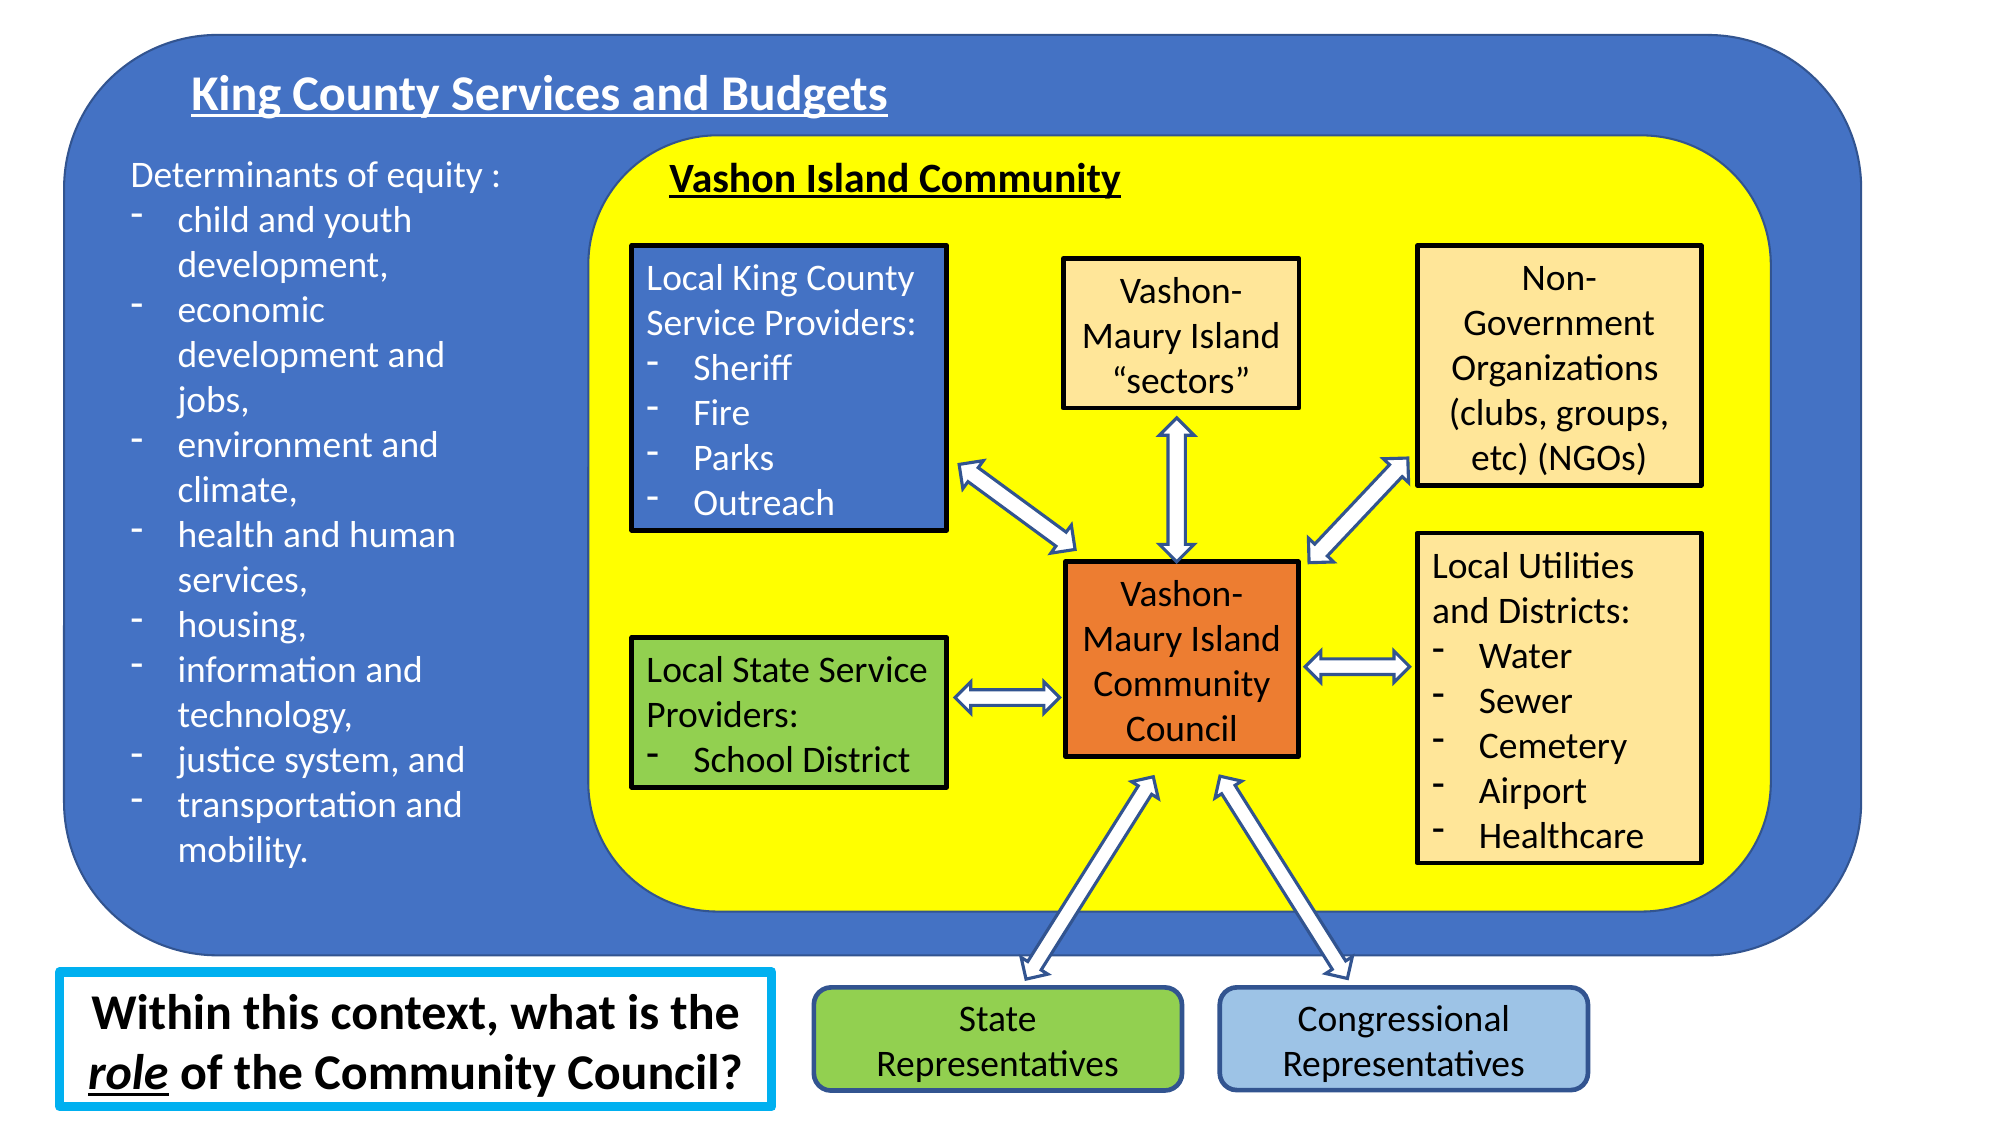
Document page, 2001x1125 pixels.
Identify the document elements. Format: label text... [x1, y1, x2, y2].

text_box [1019, 775, 1160, 981]
text_box Vashon-Maury Island Community Council [1065, 561, 1299, 757]
text_box King County Services and Budgets [62, 33, 1863, 957]
text_box Local State Service Providers: School District [631, 637, 947, 788]
text_box Determinants of equity : child and youth development, economic development and jobs, environment and climate, health and human services, housing, information and technology, justice system, and transportation and mobility. [115, 142, 536, 878]
text_box State Representatives [812, 986, 1184, 1092]
text_box [1307, 456, 1410, 564]
text_box Non-Government Organizations (clubs, groups, etc) (NGOs) [1417, 245, 1702, 486]
text_box [1303, 648, 1412, 685]
text_box Local Utilities and Districts: Water Sewer Cemetery Airport Healthcare [1417, 533, 1702, 863]
text_box Vashon Island Community [587, 134, 1772, 913]
text_box Congressional Representatives [1218, 986, 1590, 1092]
text_box Vashon-Maury Island “sectors” [1063, 258, 1299, 409]
text_box [1213, 774, 1354, 980]
text_box [957, 459, 1077, 555]
text_box Within this context, what is the role of the Community Council? [59, 971, 772, 1107]
text_box [1156, 416, 1197, 564]
text_box [953, 679, 1062, 716]
text_box Local King County Service Providers: Sheriff Fire Parks Outreach [631, 245, 947, 531]
